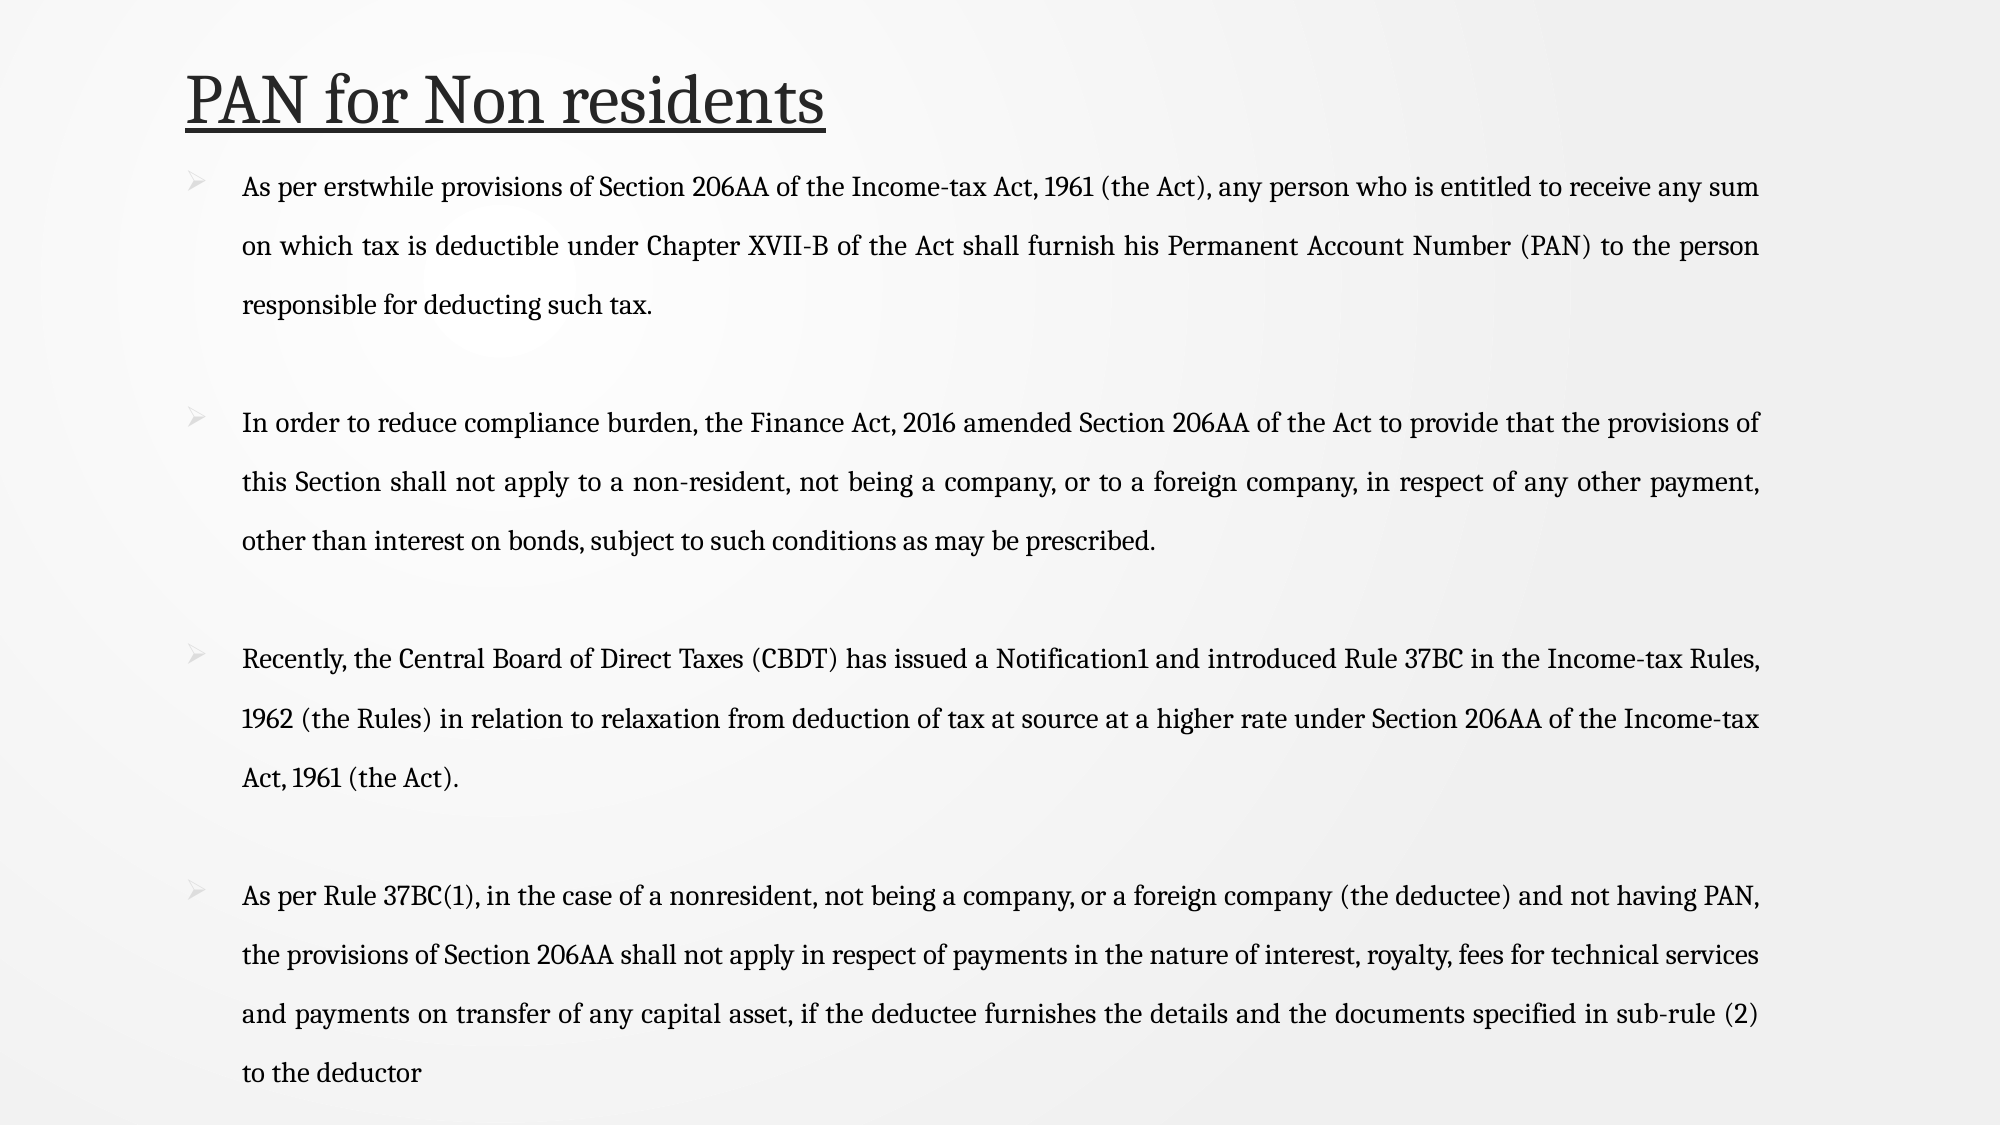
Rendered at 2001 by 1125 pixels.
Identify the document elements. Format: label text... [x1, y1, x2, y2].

title PAN for Non residents [170, 45, 1633, 135]
list As per erstwhile provisions of Section 206AA of the Income-tax Act, 1961 (the Act), any person who is entitled to receive any sum on which tax is deductible under Chapter XVII-B of the Act shall furnish his Permanent Account Number (PAN) to the person responsible for deducting such tax. In order to reduce compliance burden, the Finance Act, 2016 amended Section 206AA of the Act to provide that the provisions of this Section shall not apply to a non-resident, not being a company, or to a foreign company, in respect of any other payment, other than interest on bonds, subject to such conditions as may be prescribed. Recently, the Central Board of Direct Taxes (CBDT) has issued a Notification1 and introduced Rule 37BC in the Income-tax Rules, 1962 (the Rules) in relation to relaxation from deduction of tax at source at a higher rate under Section 206AA of the Income-tax Act, 1961 (the Act). As per Rule 37BC(1), in the case of a nonresident, not being a company, or a foreign company (the deductee) and not having PAN, the provisions of Section 206AA shall not apply in respect of payments in the nature of interest, royalty, fees for technical services and payments on transfer of any capital asset, if the deductee furnishes the details and the documents specified in sub-rule (2) to the deductor [170, 135, 1778, 1103]
